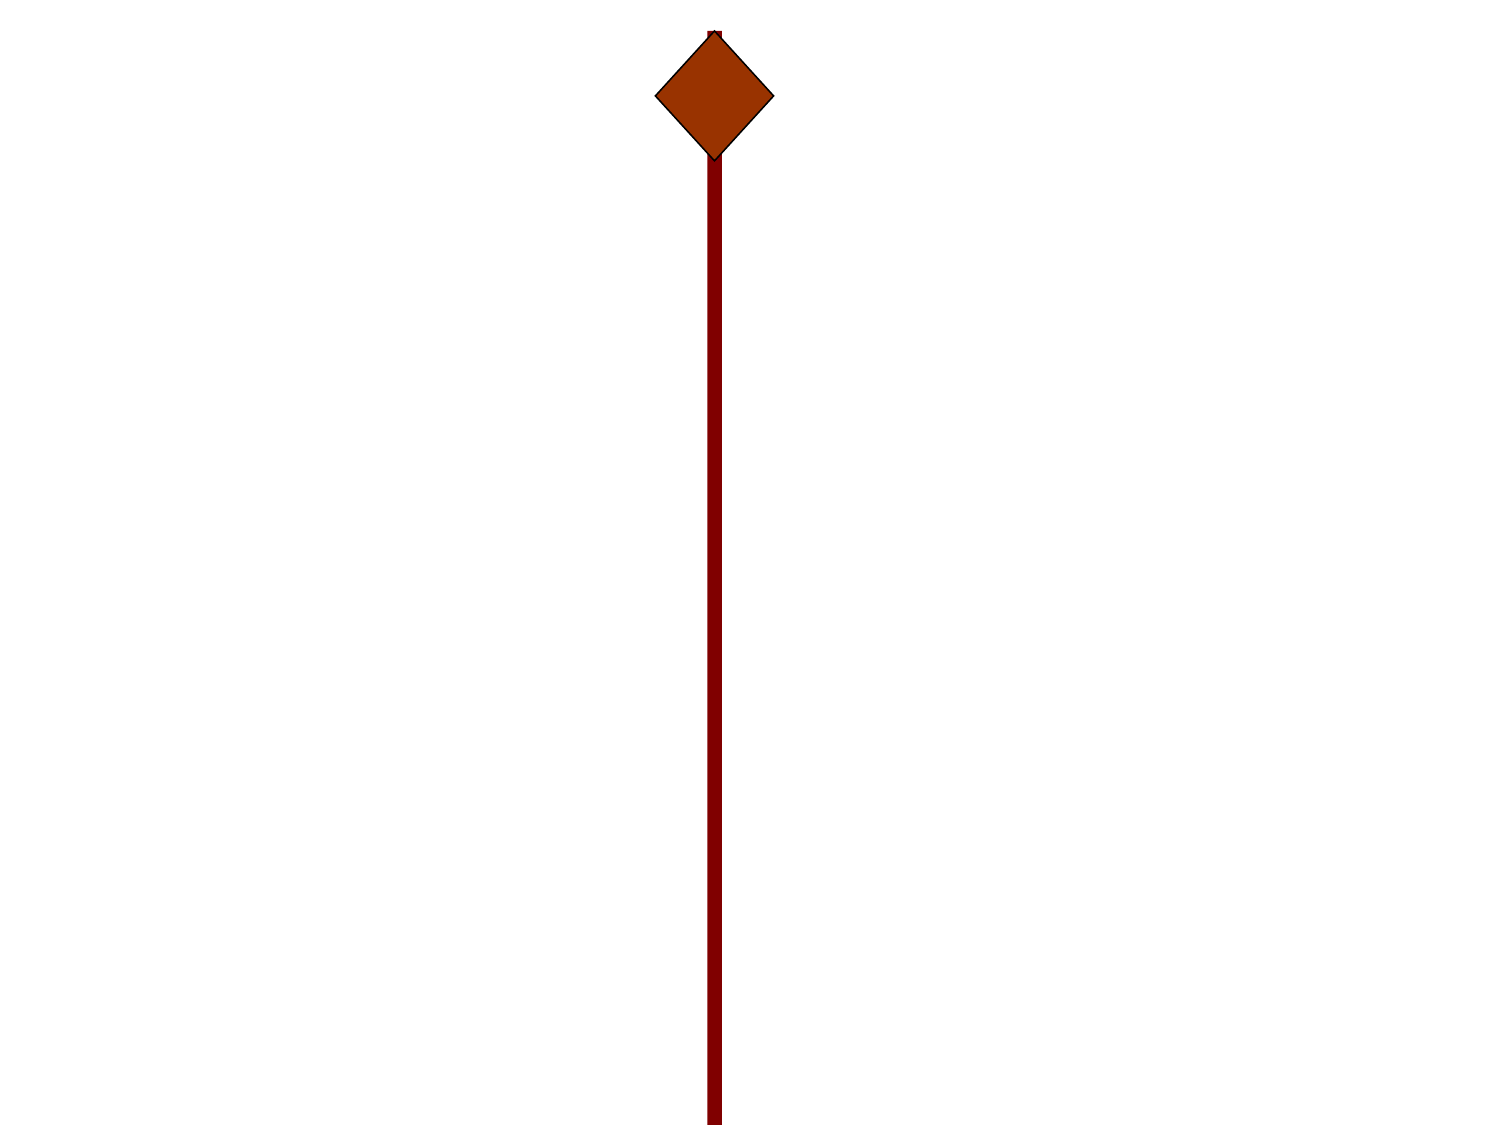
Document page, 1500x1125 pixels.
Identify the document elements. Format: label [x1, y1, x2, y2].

text_box [655, 30, 774, 161]
